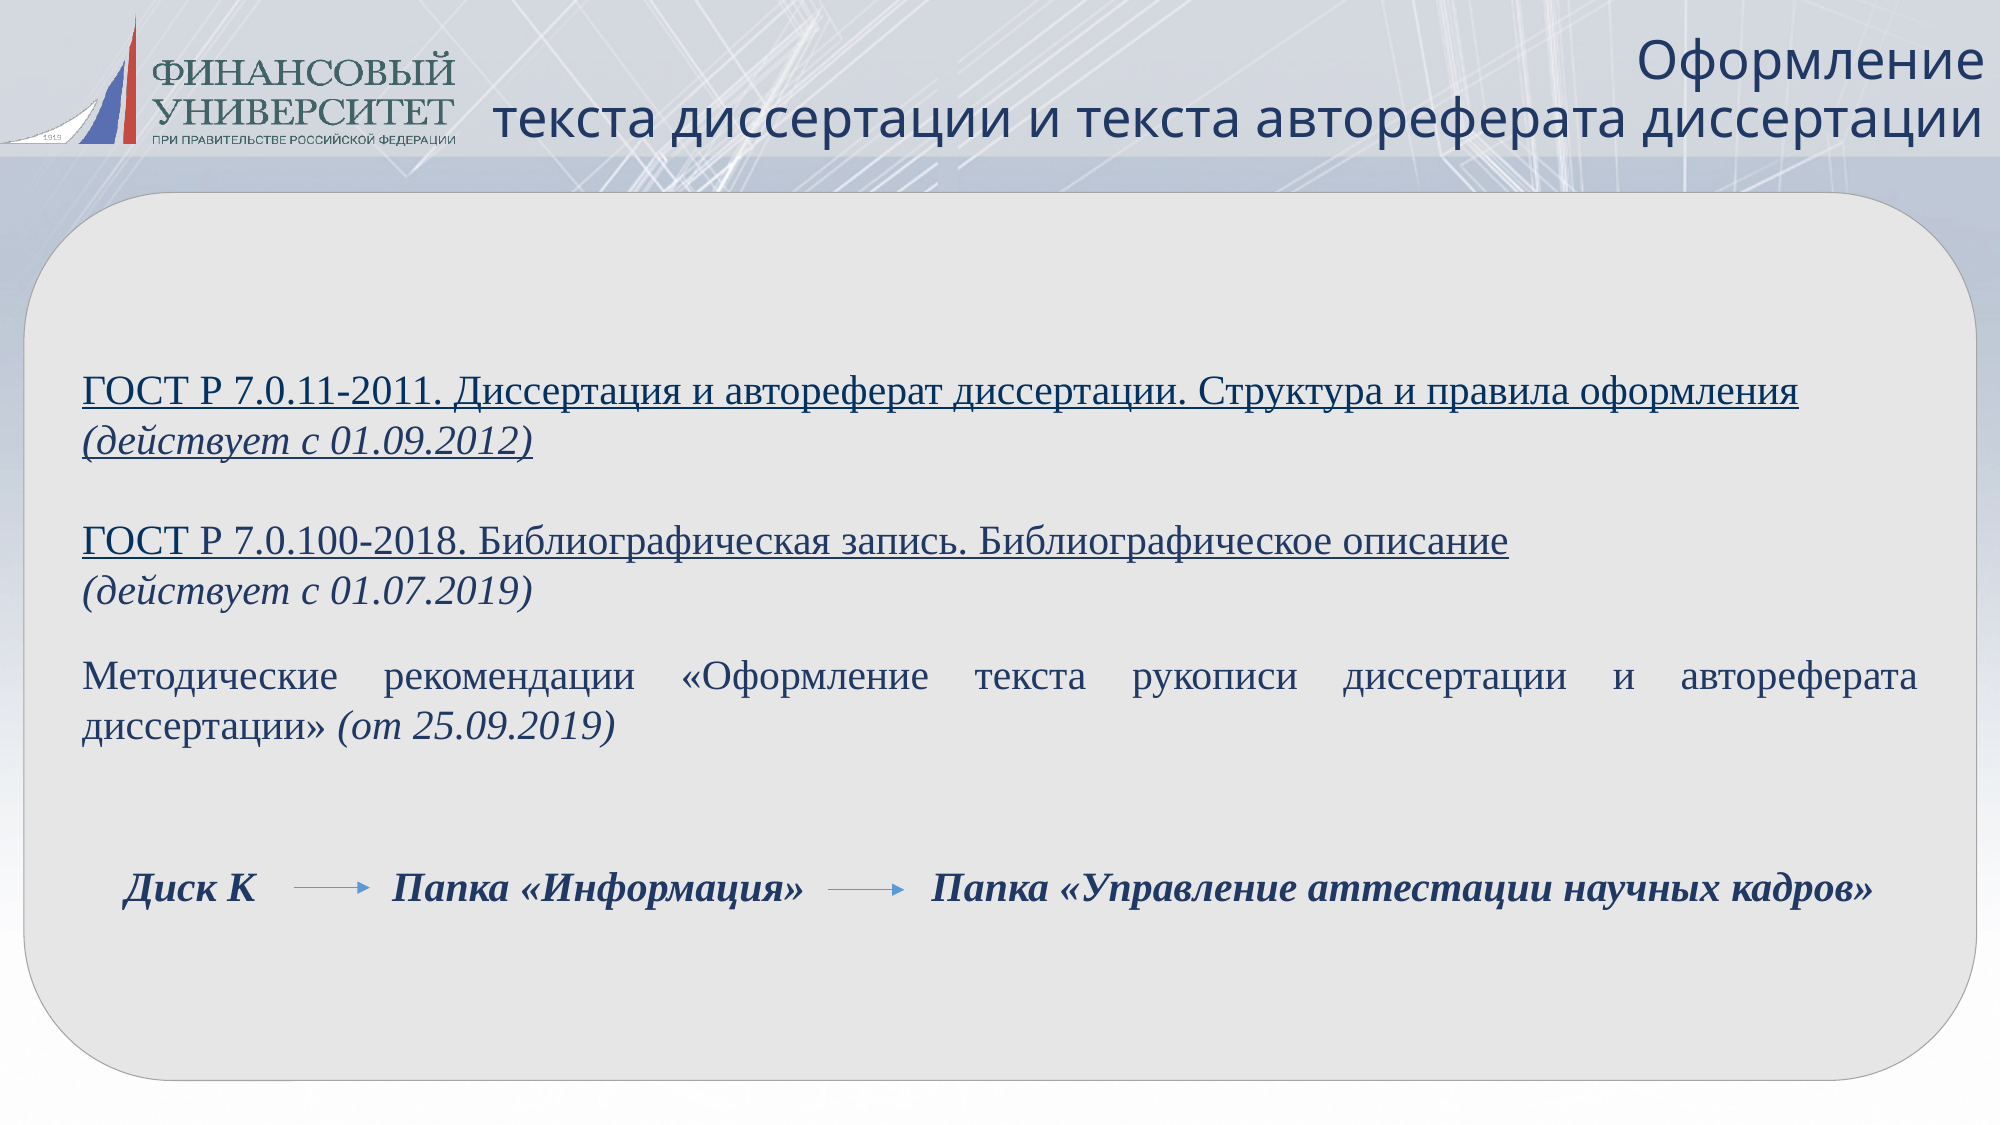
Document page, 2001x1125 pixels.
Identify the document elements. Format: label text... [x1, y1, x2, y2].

text_box Оформление текста диссертации и текста автореферата диссертации [0, 0, 2000, 157]
text_box ГОСТ Р 7.0.11-2011. Диссертация и автореферат диссертации. Структура и правила оформления (действует с 01.09.2012) ГОСТ Р 7.0.100-2018. Библиографическая запись. Библиографическое описание (действует с 01.07.2019) Методические рекомендации «Оформление текста рукописи диссертации и автореферата диссертации» (от 25.09.2019) Диск К Папка «Информация» Папка «Управление аттестации научных кадров» [23, 191, 1978, 1082]
picture [0, 13, 455, 146]
